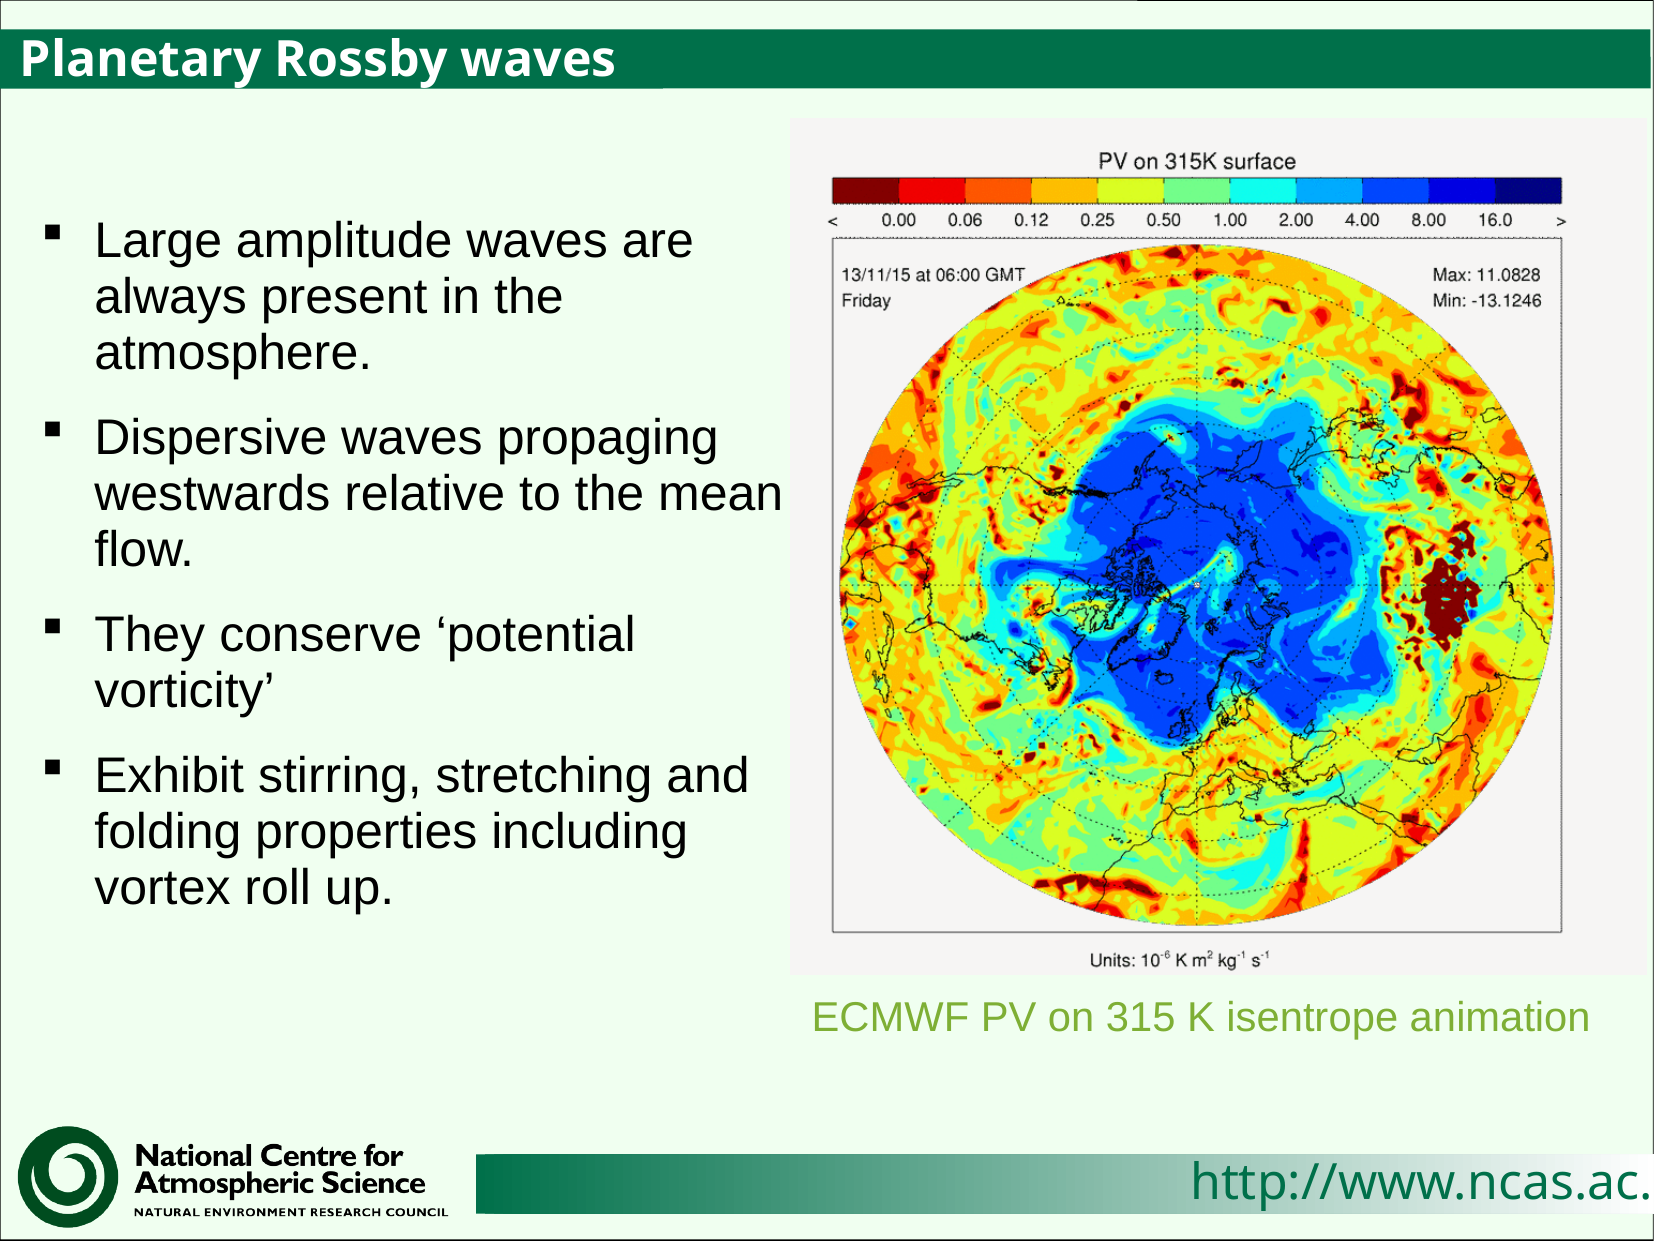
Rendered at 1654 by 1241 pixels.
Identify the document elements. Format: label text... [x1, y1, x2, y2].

list Large amplitude waves are always present in the atmosphere. Dispersive waves propaging westwards relative to the mean flow. They conserve ‘potential vorticity’ Exhibit stirring, stretching and folding properties including vortex roll up. [23, 212, 806, 1034]
picture [14, 1123, 453, 1229]
picture [790, 117, 1647, 975]
title Planetary Rossby waves [19, 17, 1140, 102]
text_box ECMWF PV on 315 K isentrope animation [795, 986, 1642, 1050]
